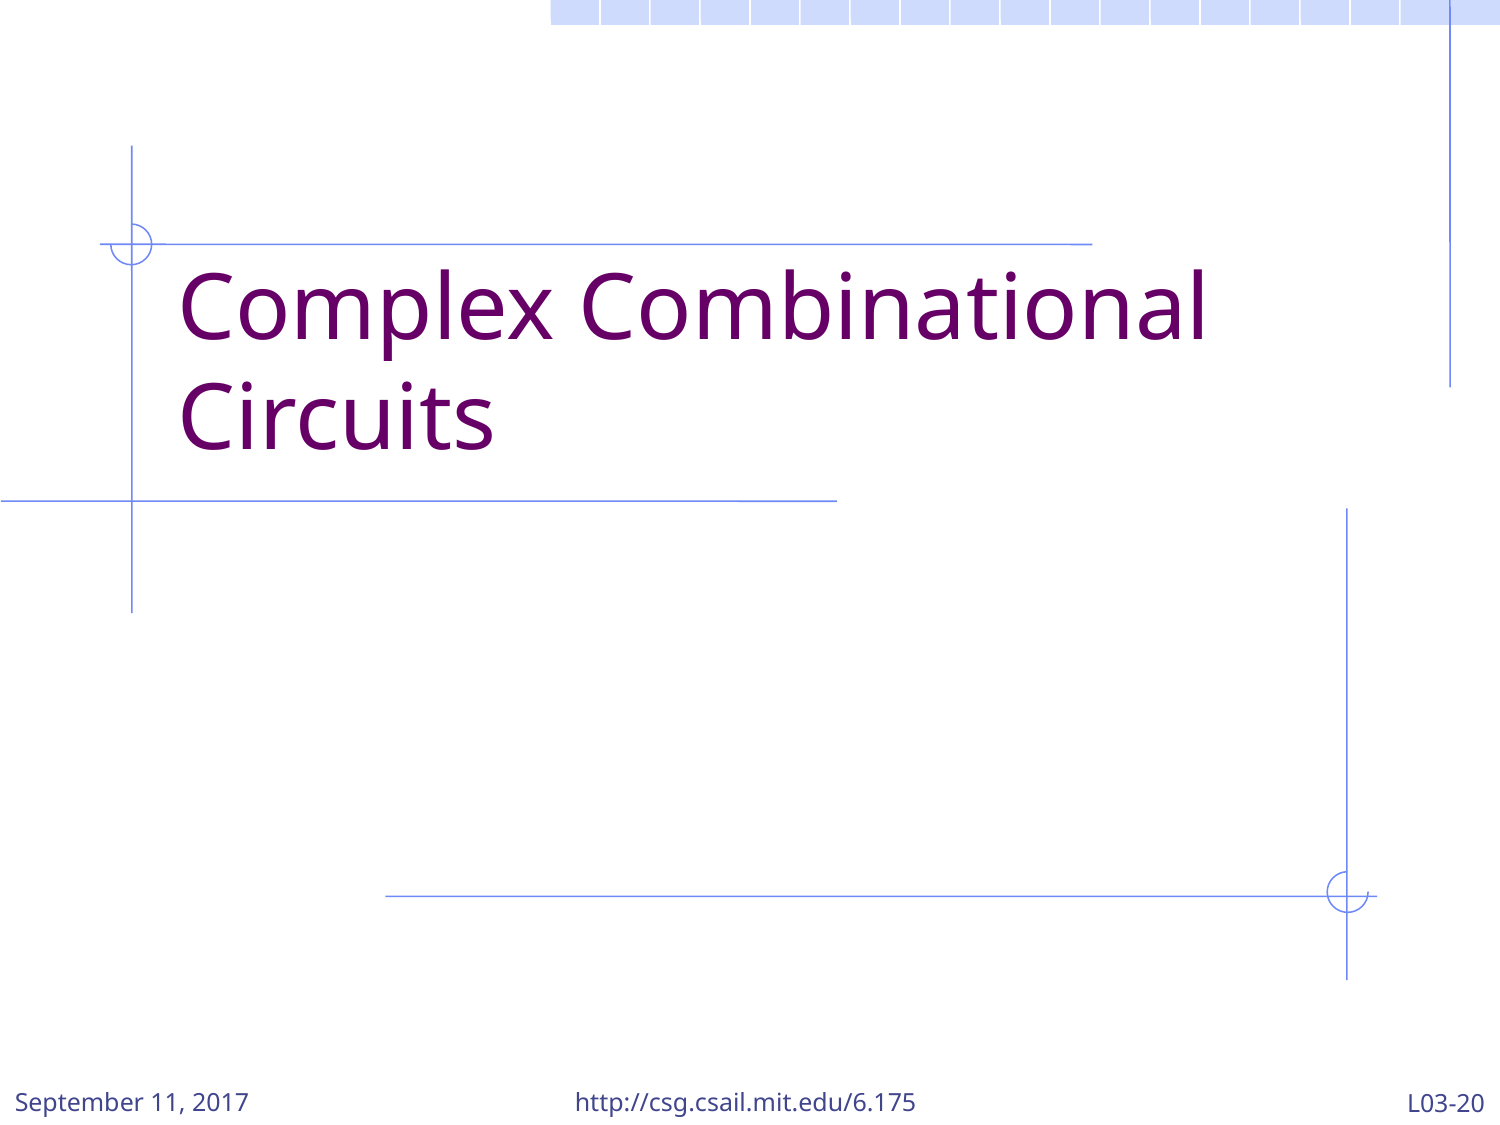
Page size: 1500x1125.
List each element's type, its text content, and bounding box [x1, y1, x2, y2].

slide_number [0, 1081, 300, 1125]
slide_number L03-20 [1337, 1082, 1500, 1125]
footer http://csg.csail.mit.edu/6.175 [508, 1081, 984, 1125]
title Complex Combinational Circuits [162, 287, 1438, 476]
